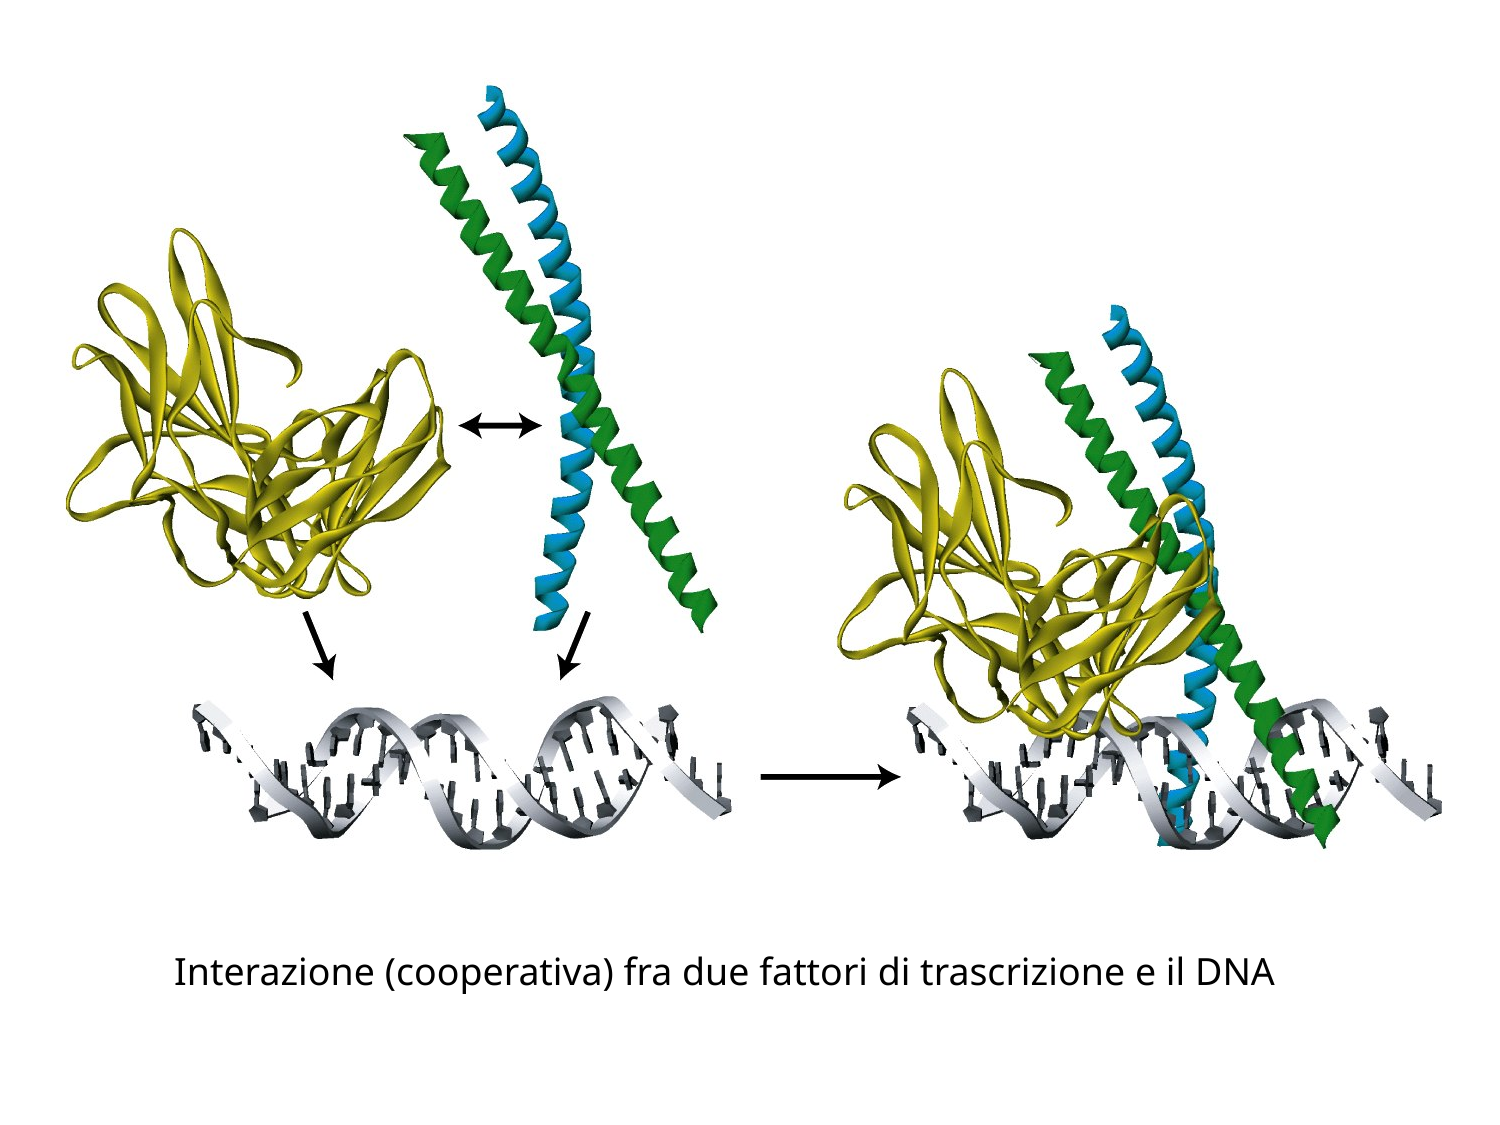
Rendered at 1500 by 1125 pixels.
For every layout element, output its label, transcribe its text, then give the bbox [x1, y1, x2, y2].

text_box Interazione (cooperativa) fra due fattori di trascrizione e il DNA [159, 940, 1400, 1001]
picture [49, 77, 1451, 923]
